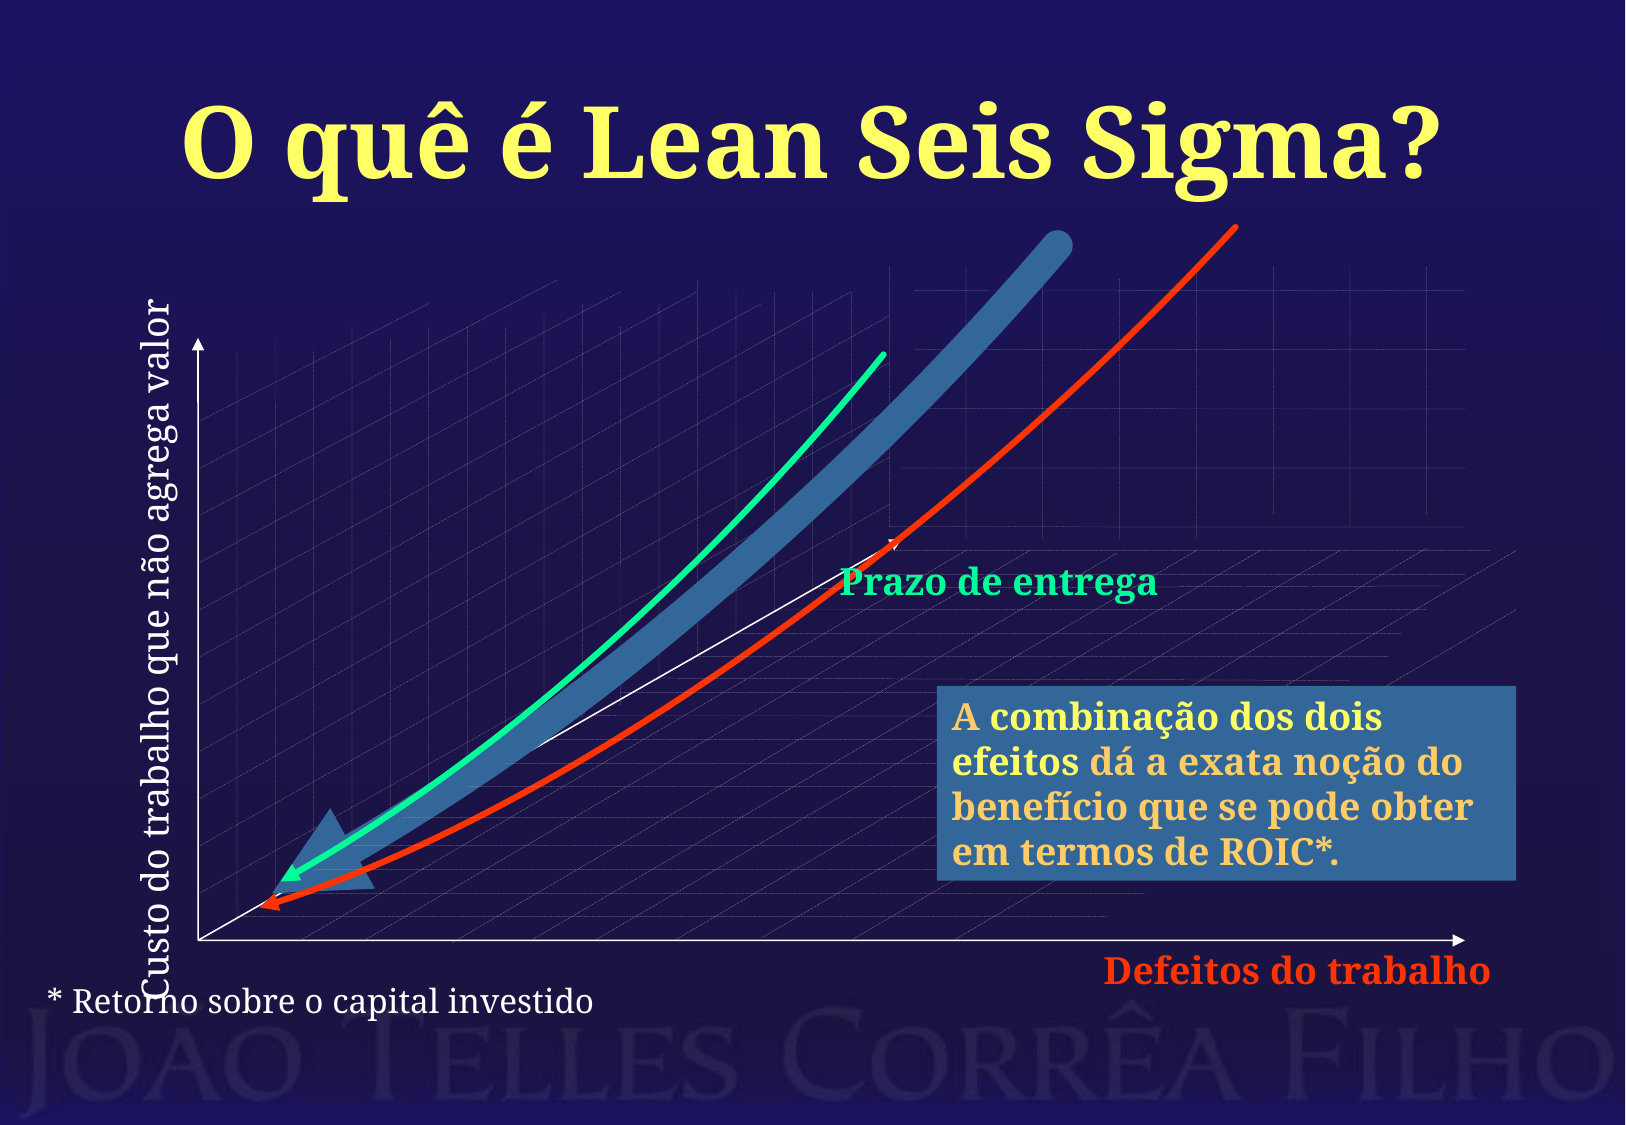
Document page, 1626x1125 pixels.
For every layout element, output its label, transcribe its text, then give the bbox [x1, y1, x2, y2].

text_box Defeitos do trabalho [1088, 939, 1507, 999]
text_box A combinação dos dois efeitos dá a exata noção do benefício que se pode obter em termos de ROIC*. [936, 685, 1517, 881]
text_box [573, 253, 734, 303]
text_box * Retorno sobre o capital investido [31, 973, 619, 1028]
text_box [891, 538, 902, 550]
text_box [259, 216, 1236, 910]
text_box Prazo de entrega [824, 550, 1174, 611]
text_box Custo do trabalho que não agrega valor [123, 284, 184, 973]
text_box [191, 337, 205, 940]
picture [0, 0, 1626, 1125]
text_box [1452, 934, 1463, 939]
title O quê é Lean Seis Sigma? [80, 44, 1544, 233]
text_box [282, 247, 697, 875]
